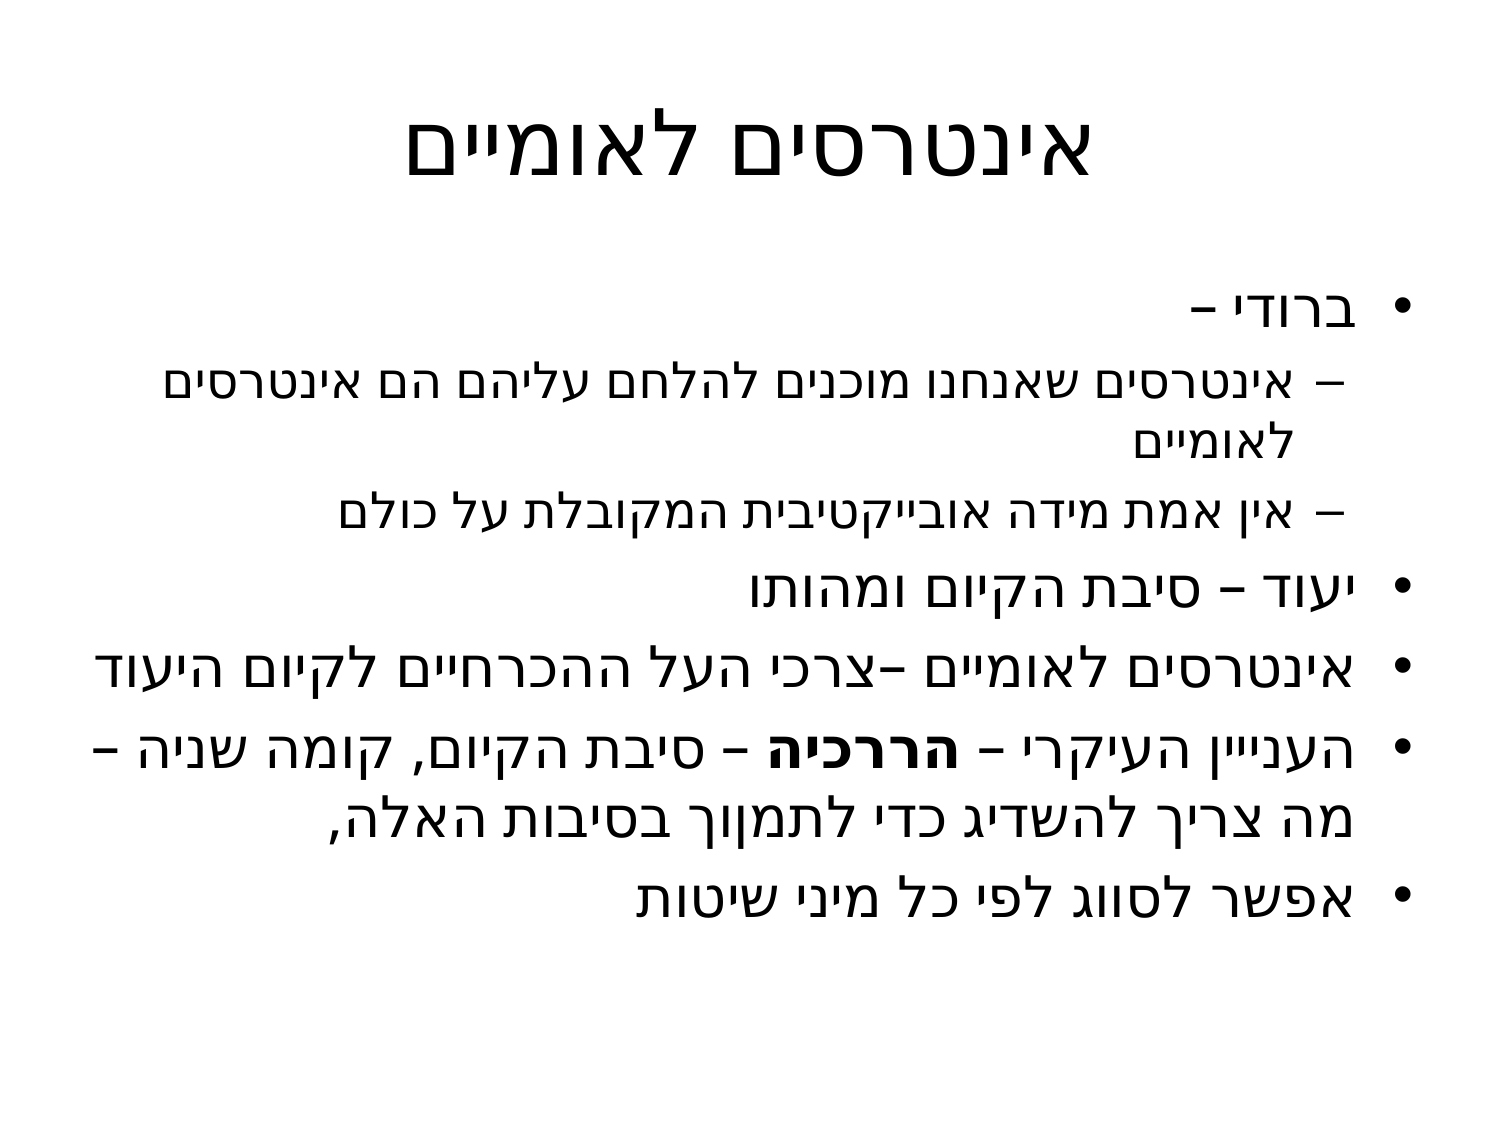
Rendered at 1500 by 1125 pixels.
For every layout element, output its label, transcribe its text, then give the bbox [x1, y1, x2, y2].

list ברודי – אינטרסים שאנחנו מוכנים להלחם עליהם הם אינטרסים לאומיים אין אמת מידה אובייקטיבית המקובלת על כולם יעוד – סיבת הקיום ומהותו אינטרסים לאומיים –צרכי העל ההכרחיים לקיום היעוד הענייין העיקרי – הררכיה – סיבת הקיום, קומה שניה – מה צריך להשדיג כדי לתמןוך בסיבות האלה, אפשר לסווג לפי כל מיני שיטות [75, 262, 1425, 1005]
title אינטרסים לאומיים [75, 45, 1425, 233]
